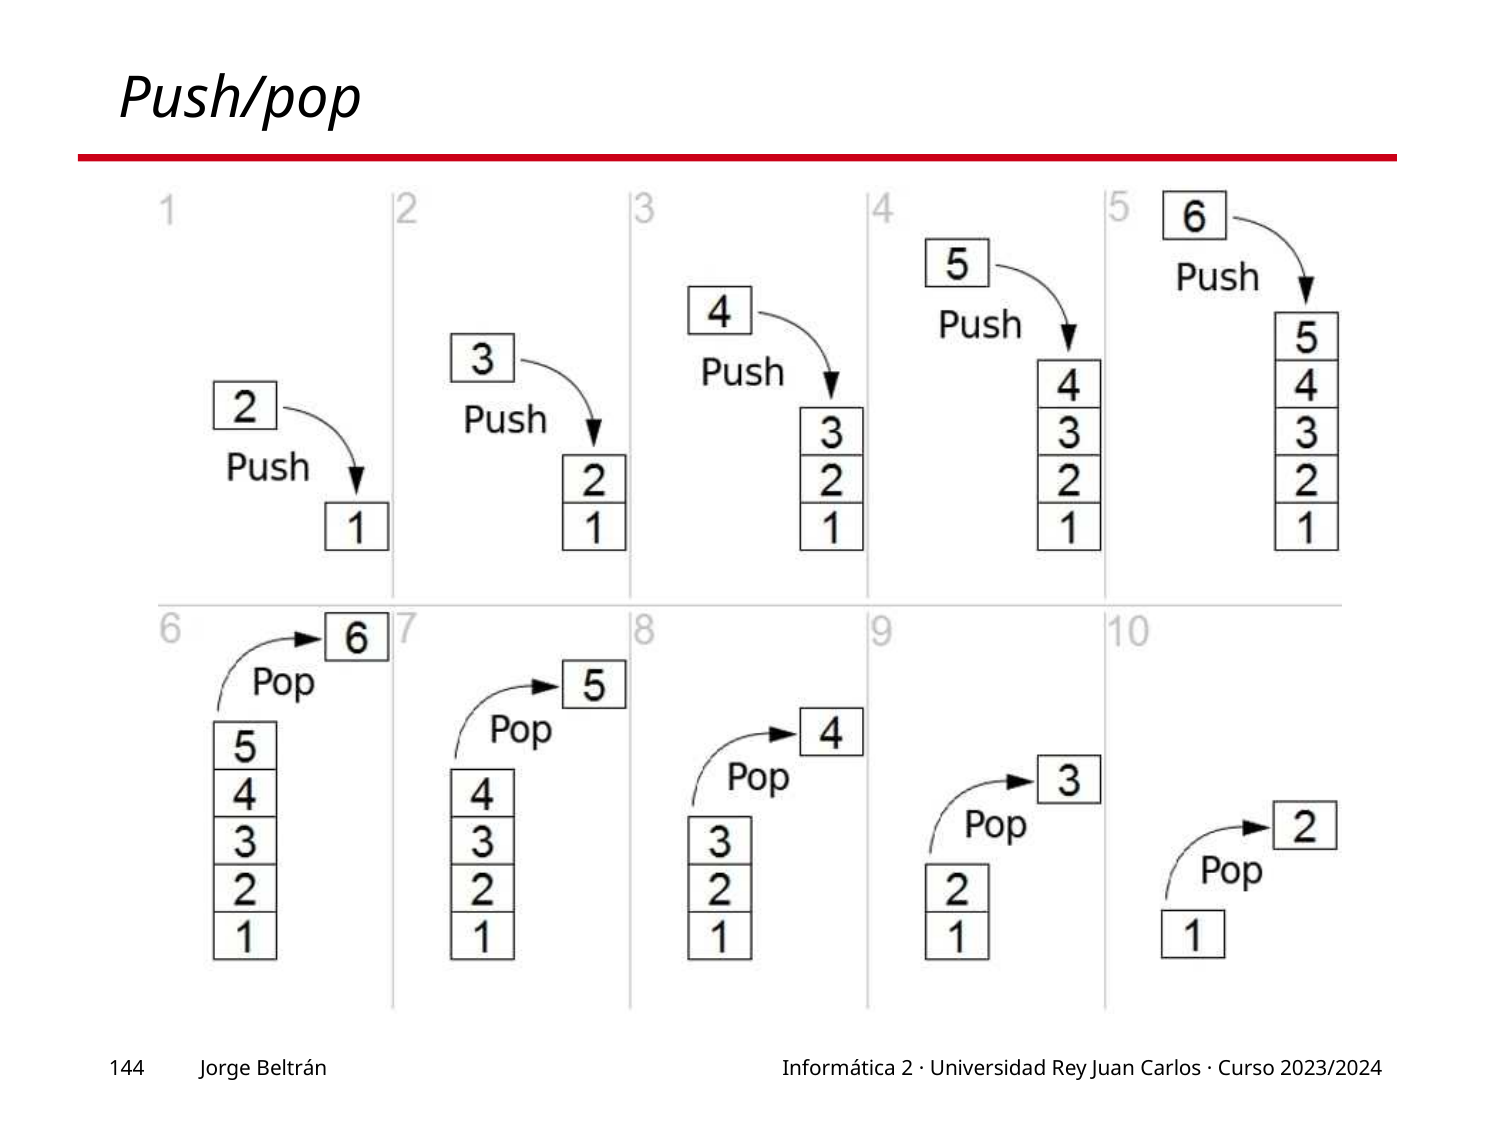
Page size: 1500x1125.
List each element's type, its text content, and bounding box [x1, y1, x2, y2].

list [158, 185, 1342, 1014]
title Push/pop [103, 59, 1397, 138]
